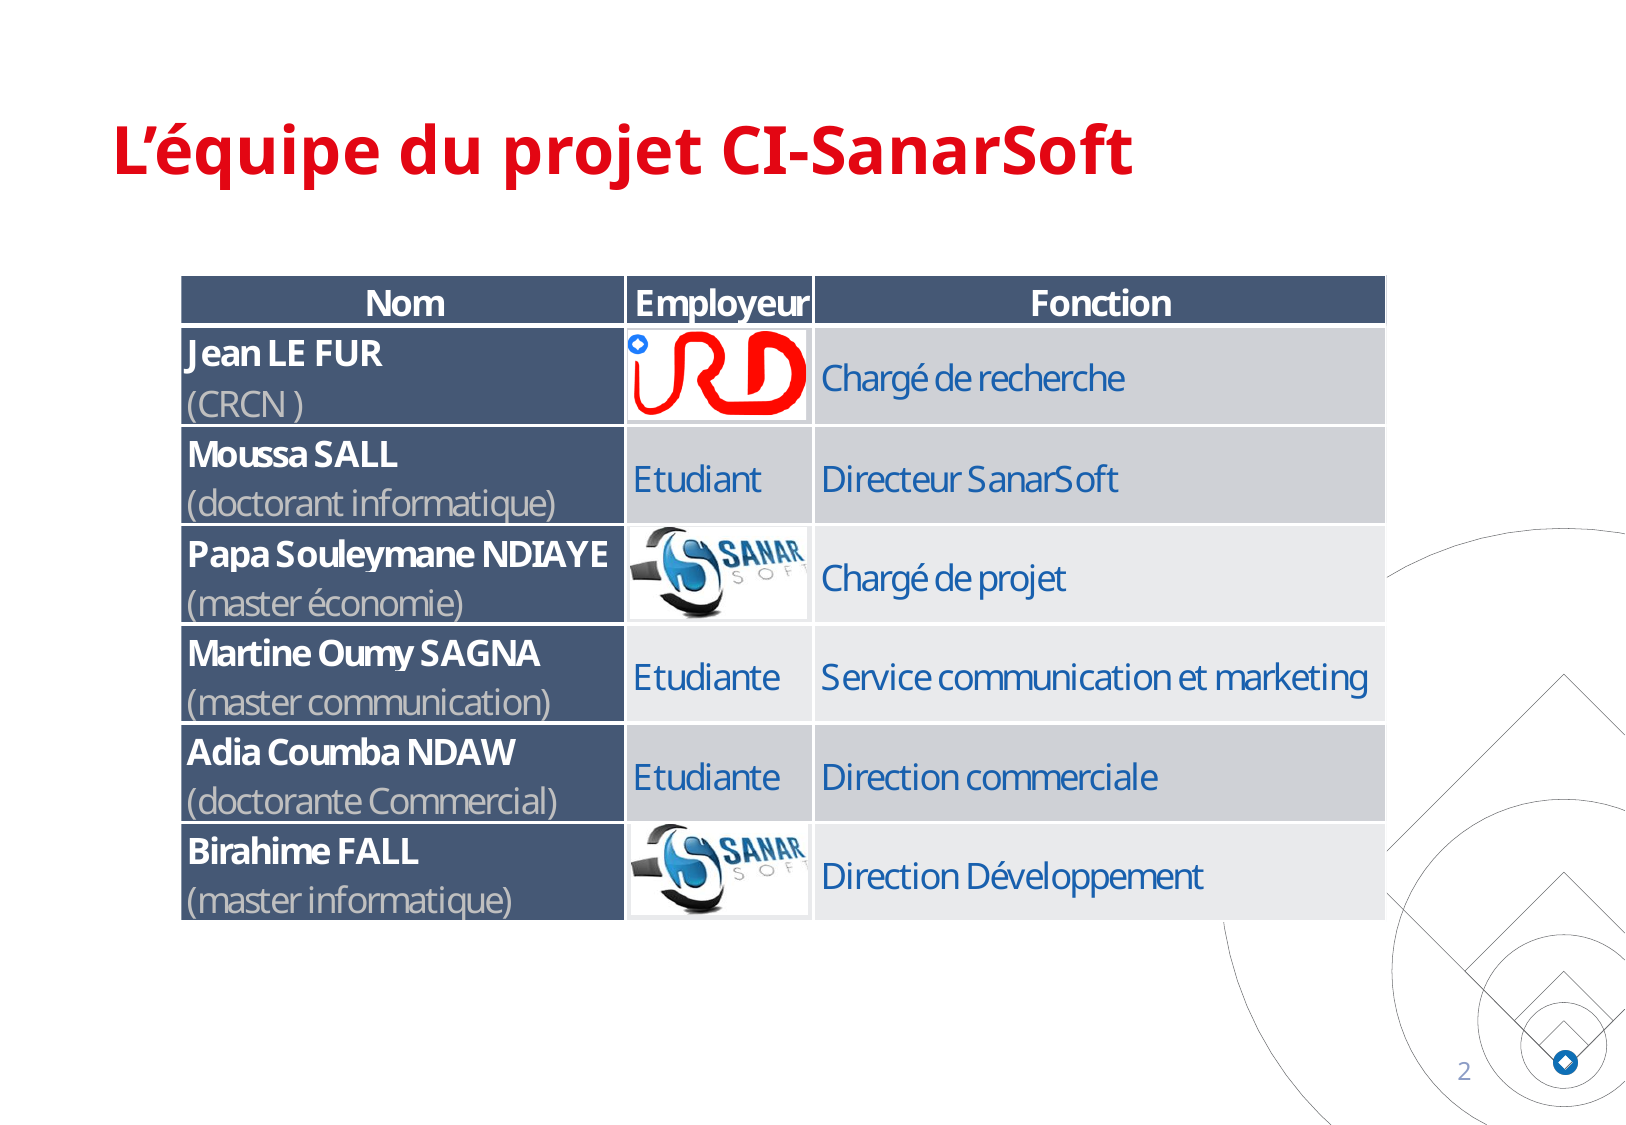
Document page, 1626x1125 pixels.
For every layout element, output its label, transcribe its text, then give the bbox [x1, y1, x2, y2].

title L’équipe du projet CI-SanarSoft [111, 59, 1514, 247]
slide_number 2 [1426, 1042, 1504, 1102]
picture [1553, 1050, 1578, 1075]
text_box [179, 273, 1389, 924]
